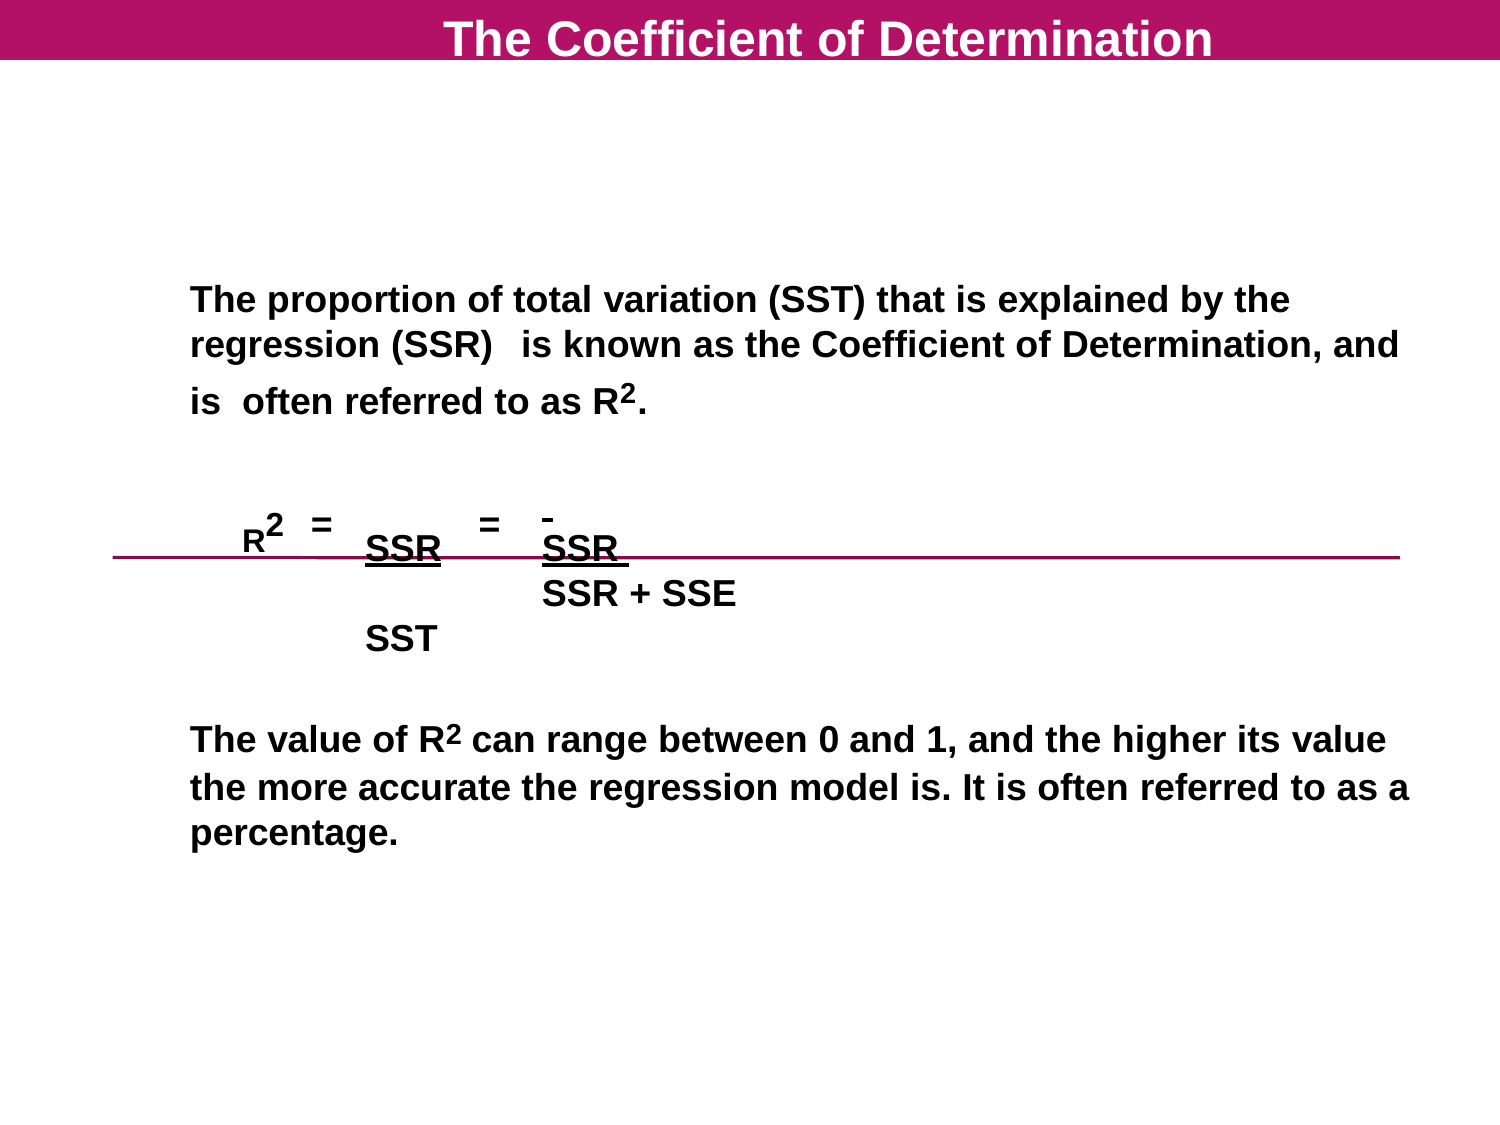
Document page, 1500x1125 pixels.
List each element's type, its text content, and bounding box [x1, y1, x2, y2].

text_box The proportion of total variation (SST) that is explained by the regression (SSR) is known as the Coefficient of Determination, and is often referred to as R2. [183, 272, 1442, 425]
text_box The value of R2 can range between 0 and 1, and the higher its value the more accurate the regression model is. It is often referred to as a percentage. [183, 700, 1430, 853]
text_box SSR SSR + SSE [539, 476, 739, 614]
title The Coefficient of Determination [441, 4, 1218, 195]
text_box = [476, 498, 503, 546]
text_box = [308, 498, 335, 546]
text_box R2 [235, 477, 292, 560]
text_box SSR SST [356, 476, 445, 659]
